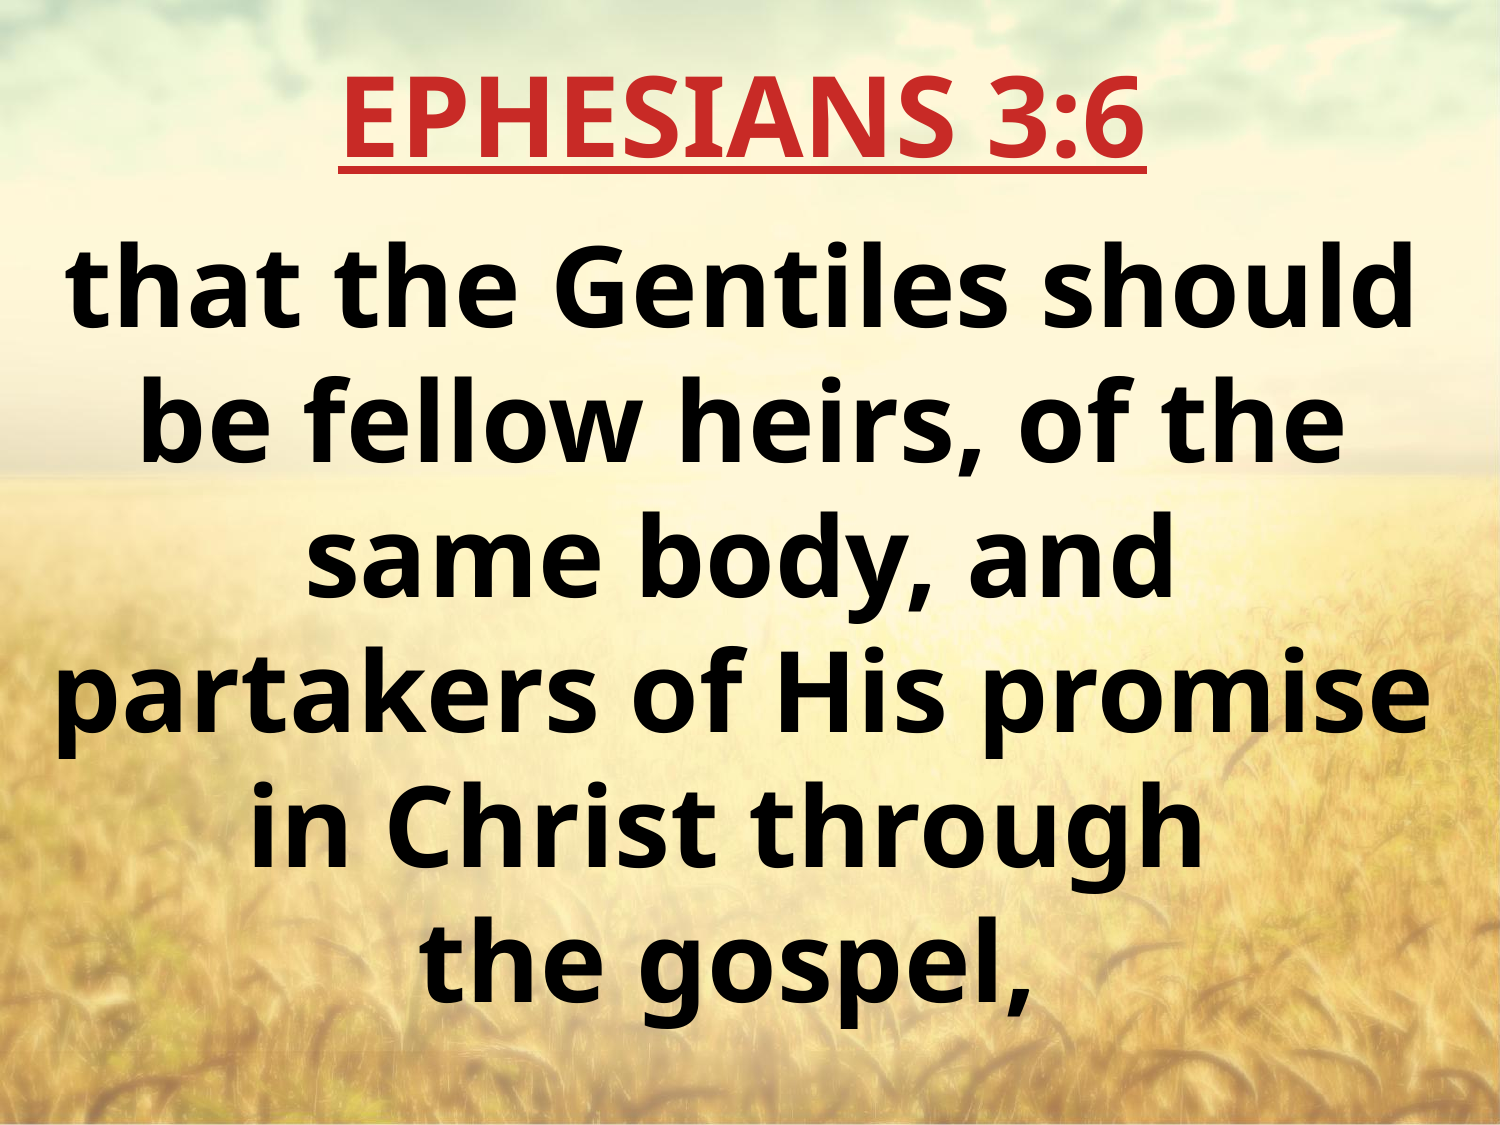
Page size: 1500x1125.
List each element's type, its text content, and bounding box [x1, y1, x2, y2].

picture [0, 0, 1500, 1125]
text_box EPHESIANS 3:6 that the Gentiles should be fellow heirs, of the same body, and partakers of His promise in Christ through the gospel, [19, 37, 1466, 1033]
